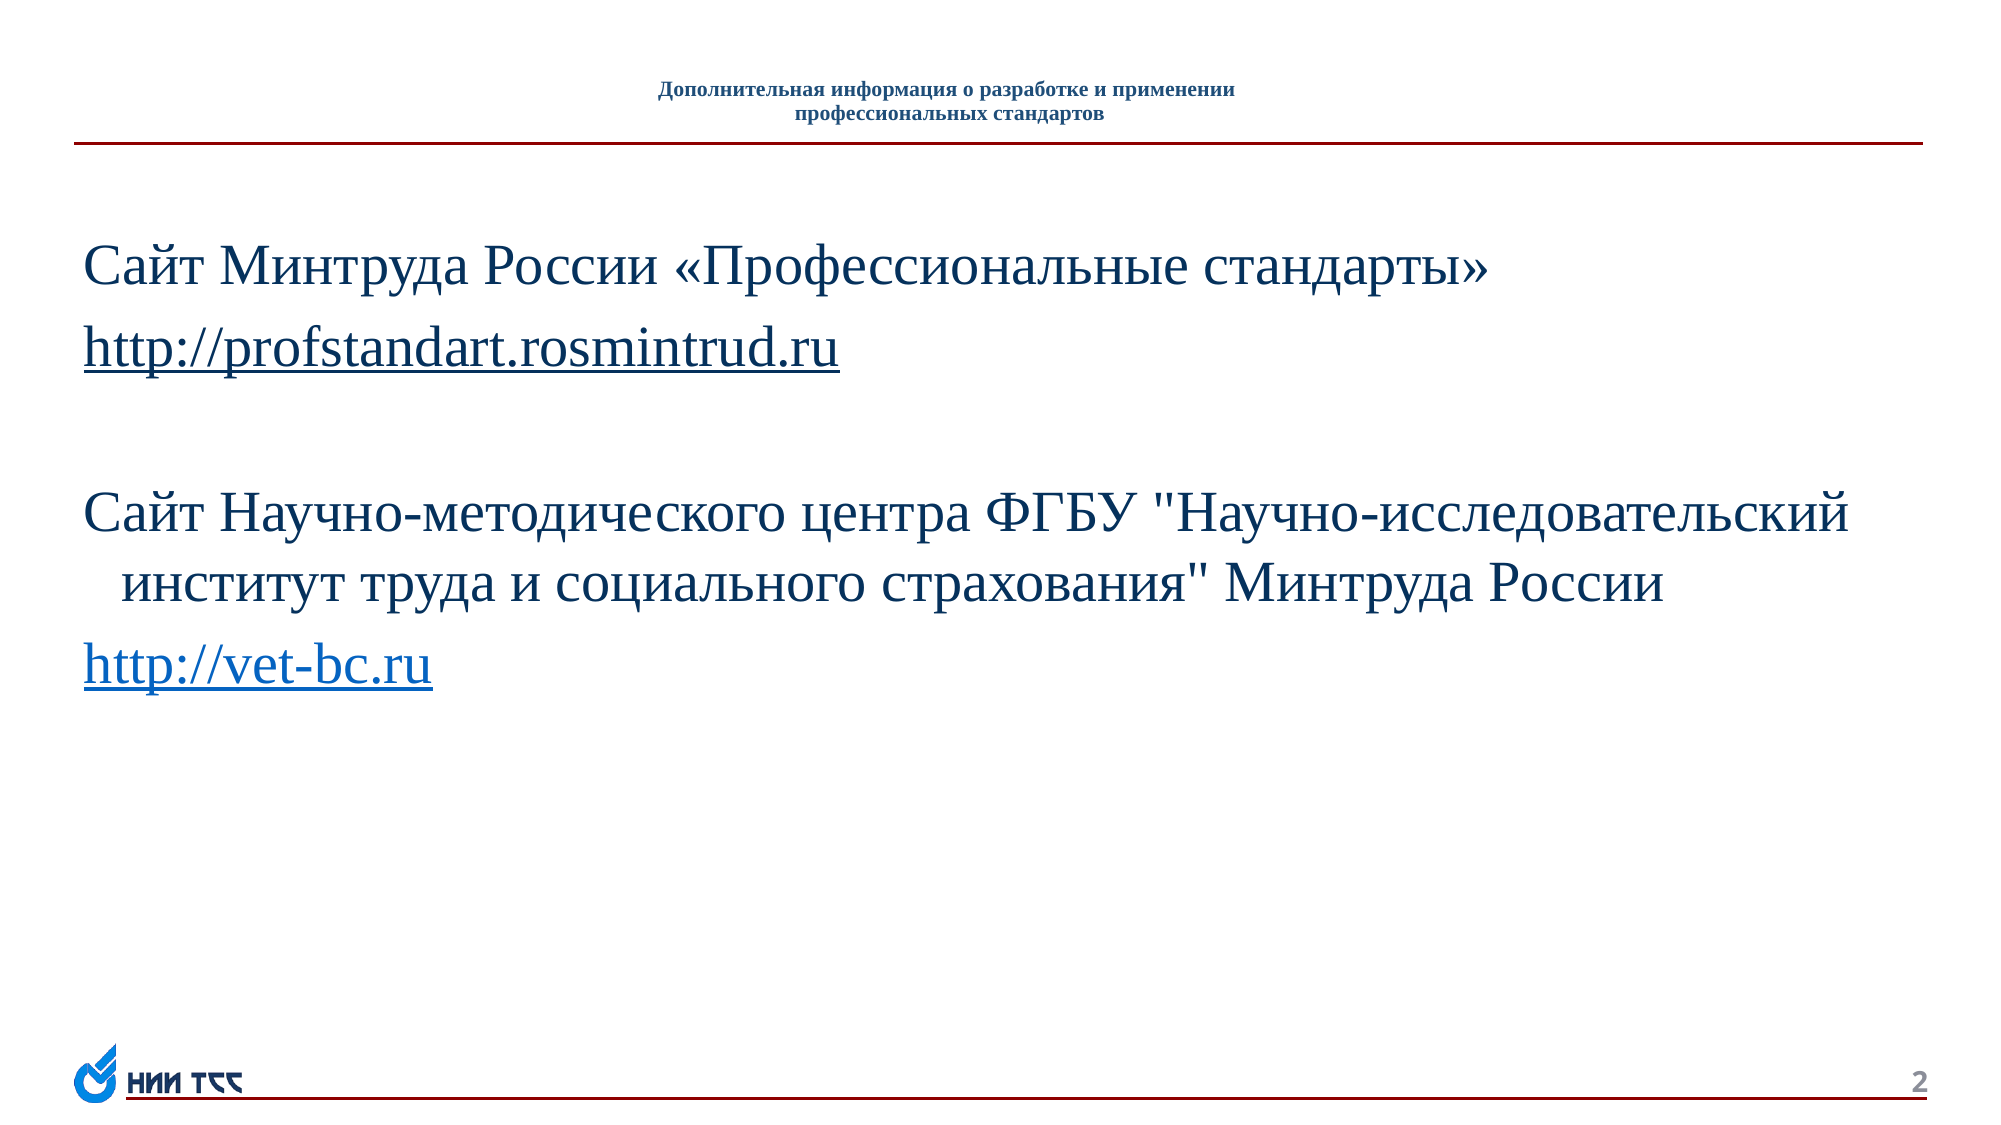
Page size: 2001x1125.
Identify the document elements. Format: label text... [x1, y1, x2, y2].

picture [74, 1043, 242, 1103]
text_box Сайт Минтруда России «Профессиональные стандарты» http://profstandart.rosmintrud.ru Сайт Научно-методического центра ФГБУ "Научно-исследовательский институт труда и социального страхования" Минтруда России http://vet-bc.ru [68, 218, 1951, 978]
title Дополнительная информация о разработке и применении профессиональных стандартов [0, 69, 1901, 176]
slide_number 2 [1839, 1053, 1929, 1114]
